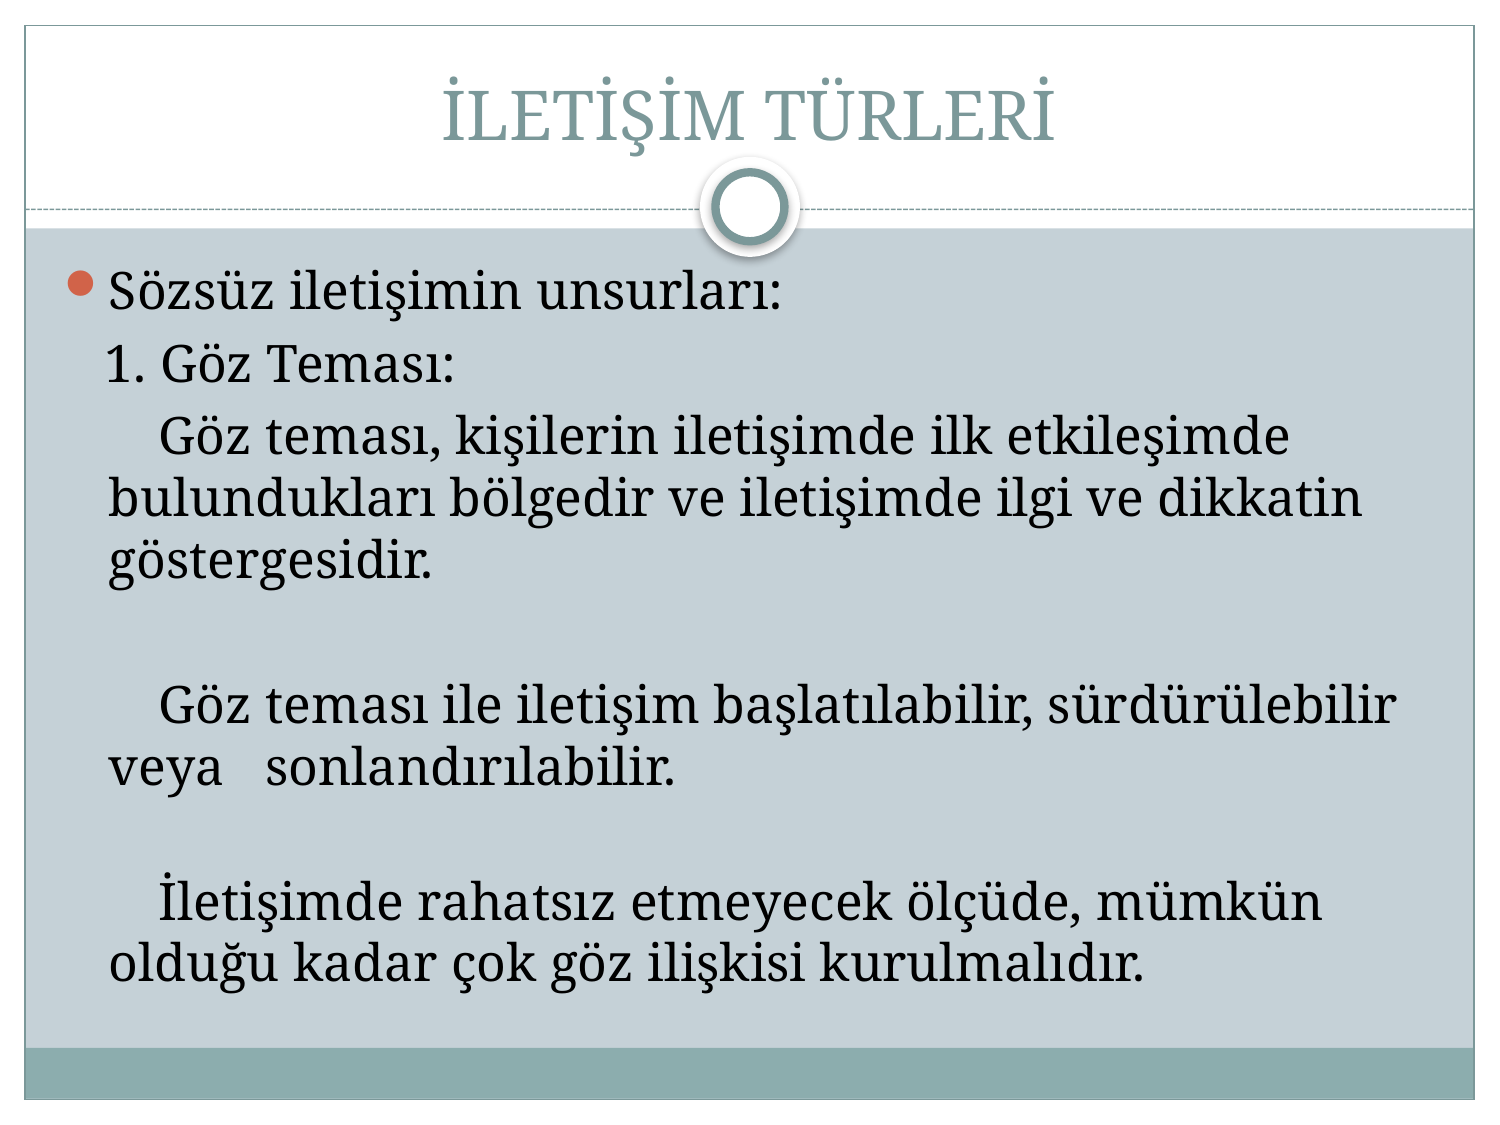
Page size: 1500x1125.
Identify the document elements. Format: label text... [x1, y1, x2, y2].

title İLETİŞİM TÜRLERİ [49, 37, 1450, 162]
list Sözsüz iletişimin unsurları: 1. Göz Teması: Göz teması, kişilerin iletişimde ilk etkileşimde bulundukları bölgedir ve iletişimde ilgi ve dikkatin göstergesidir. Göz teması ile iletişim başlatılabilir, sürdürülebilir veya sonlandırılabilir. İletişimde rahatsız etmeyecek ölçüde, mümkün olduğu kadar çok göz ilişkisi kurulmalıdır. [49, 250, 1445, 1001]
